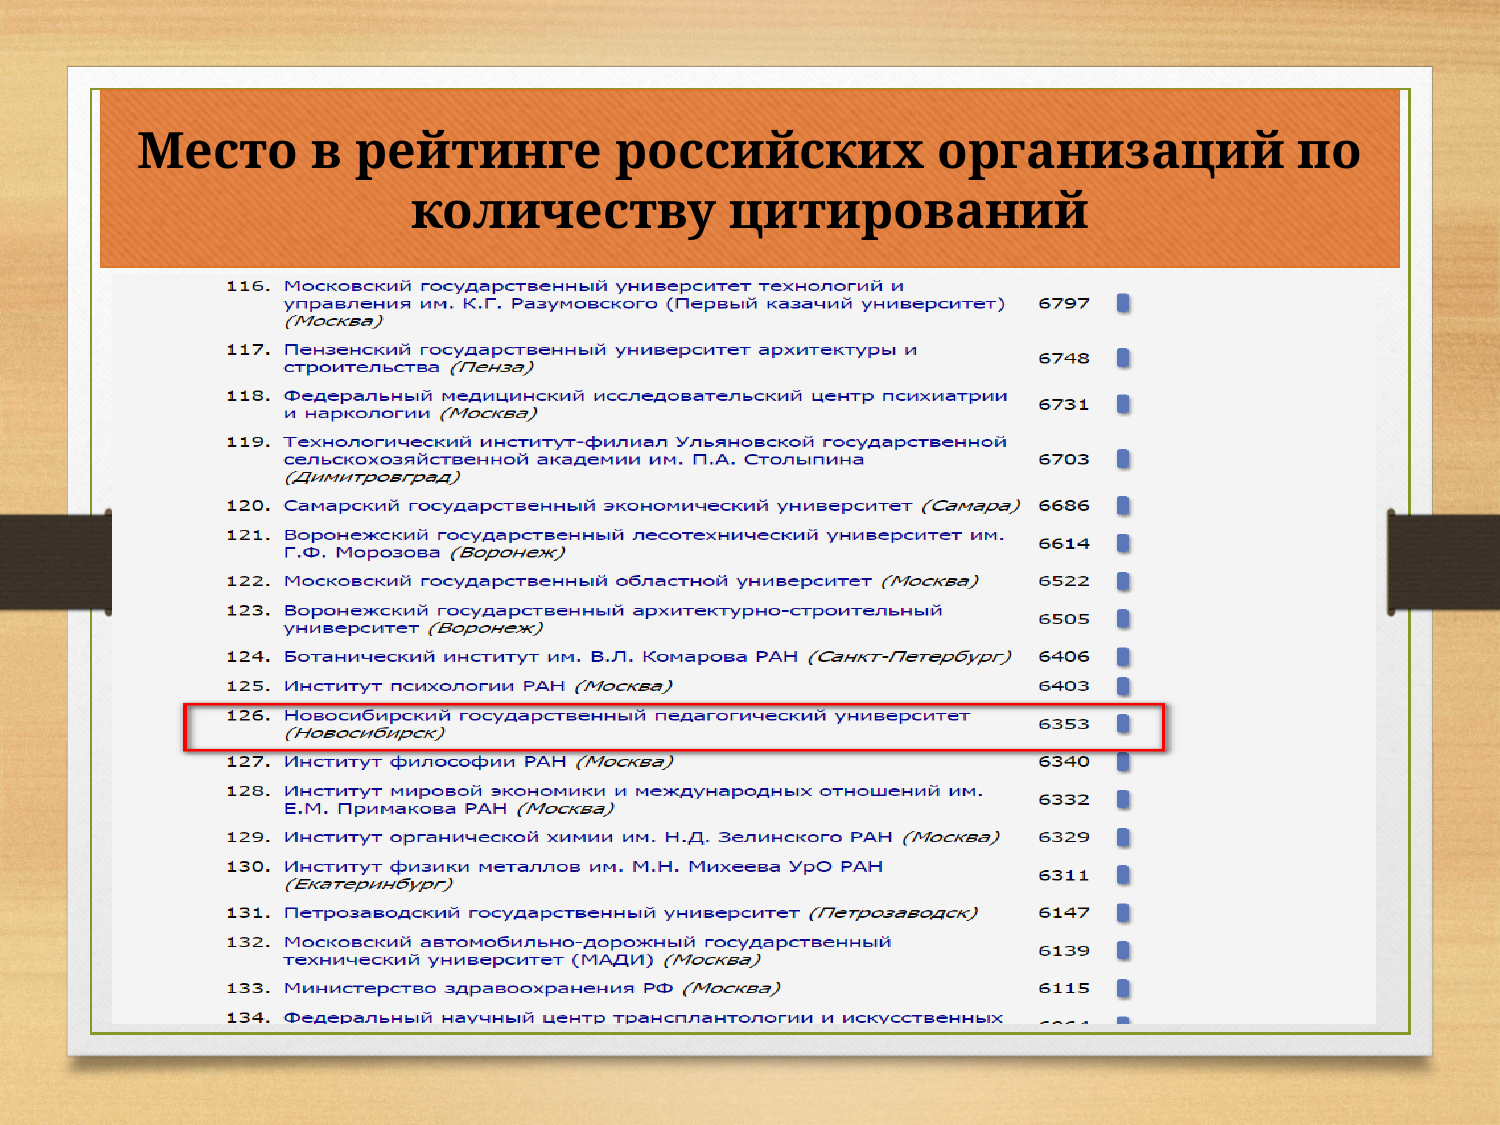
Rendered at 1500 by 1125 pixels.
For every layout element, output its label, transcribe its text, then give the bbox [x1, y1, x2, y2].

title Место в рейтинге российских организаций по количеству цитирований [100, 89, 1400, 268]
picture [0, 0, 1500, 1125]
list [111, 273, 1377, 1024]
